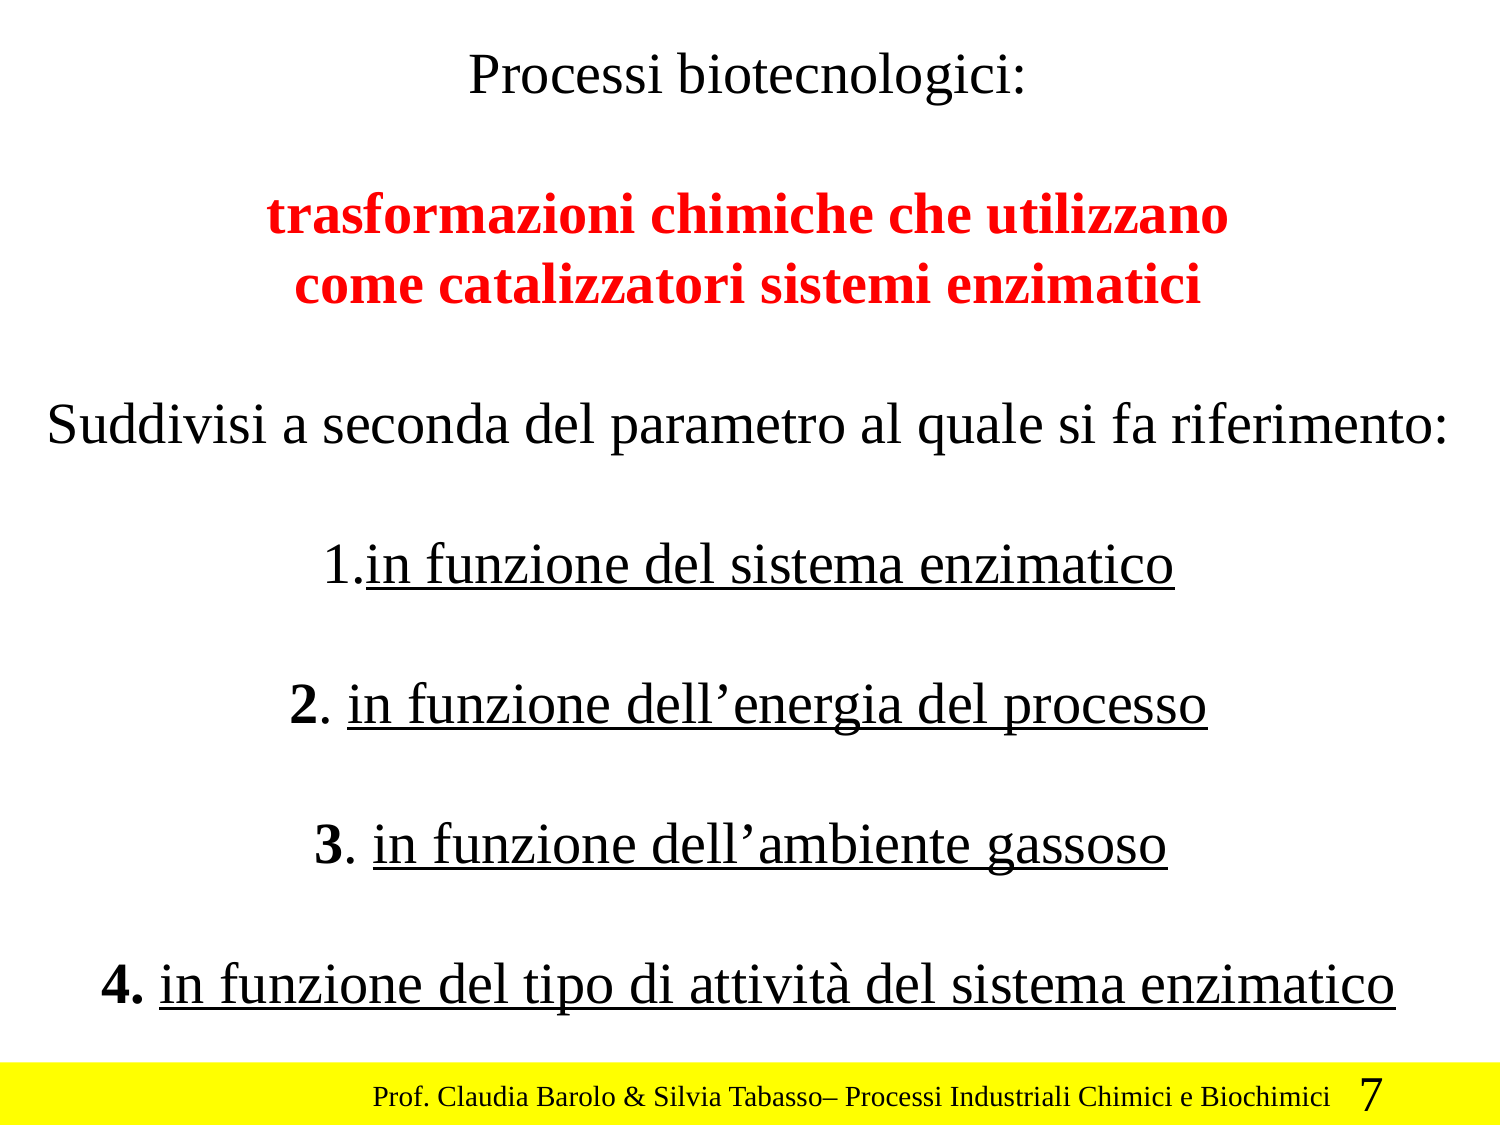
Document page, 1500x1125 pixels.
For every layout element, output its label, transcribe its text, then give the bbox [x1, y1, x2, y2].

text_box Processi biotecnologici: trasformazioni chimiche che utilizzano come catalizzatori sistemi enzimatici Suddivisi a seconda del parametro al quale si fa riferimento: 1.in funzione del sistema enzimatico 2. in funzione dell’energia del processo 3. in funzione dell’ambiente gassoso 4. in funzione del tipo di attività del sistema enzimatico [17, 28, 1480, 1023]
text_box 7 [1343, 1054, 1500, 1125]
